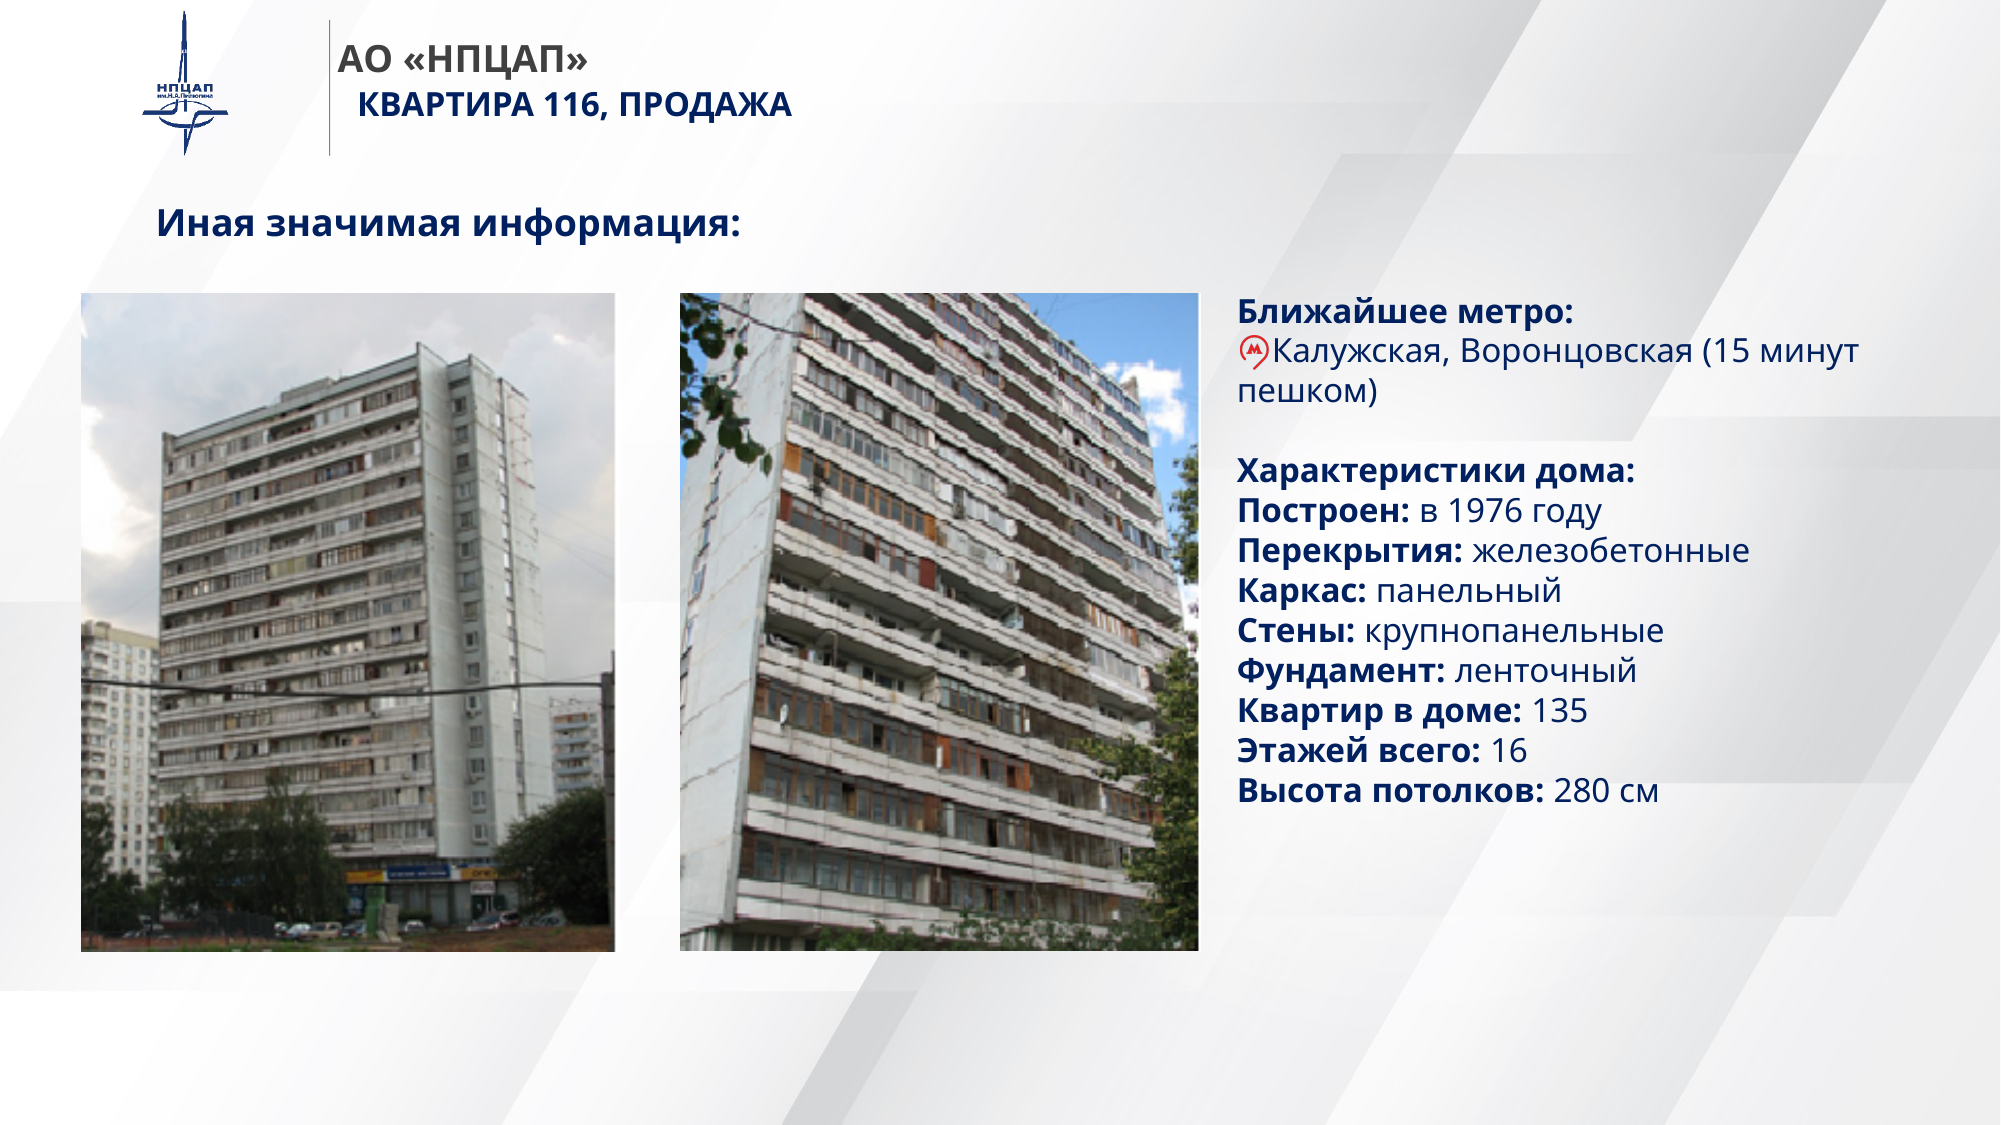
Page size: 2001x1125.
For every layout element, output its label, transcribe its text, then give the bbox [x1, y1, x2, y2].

text_box Иная значимая информация: [140, 191, 1796, 252]
text_box КВАРТИРА 116, ПРОДАЖА [342, 75, 1079, 131]
text_box Ближайшее метро: Калужская, Воронцовская (15 минут пешком) Характеристики дома: Построен: в 1976 году Перекрытия: железобетонные Каркас: панельный Стены: крупнопанельные Фундамент: ленточный Квартир в доме: 135 Этажей всего: 16 Высота потолков: 280 см [1222, 282, 1957, 817]
text_box АО «НПЦАП» [330, 27, 604, 88]
picture [0, 0, 2001, 1125]
text_box АО «НПЦАП» [322, 27, 329, 88]
